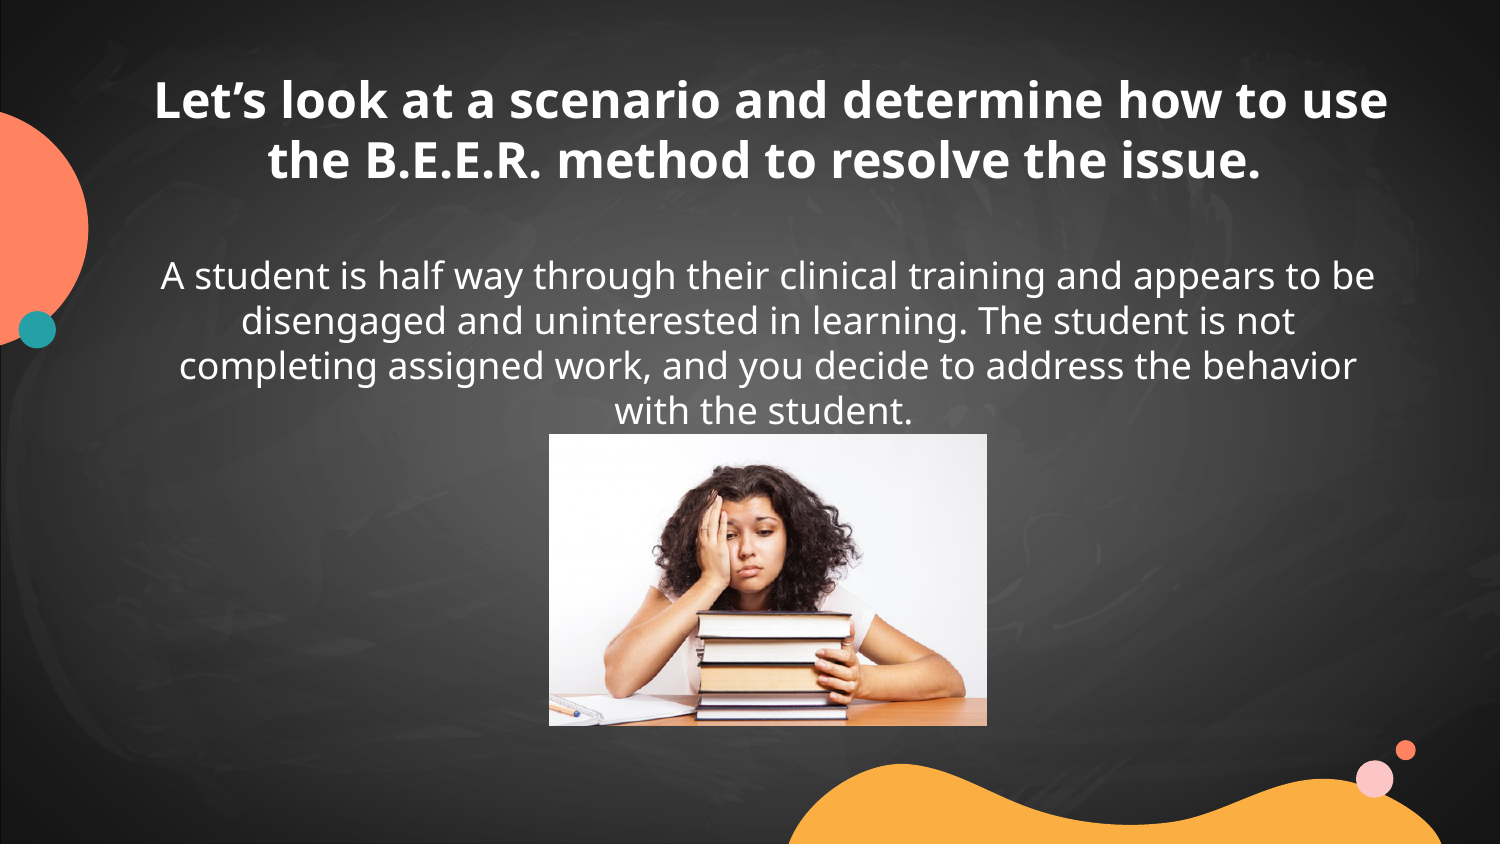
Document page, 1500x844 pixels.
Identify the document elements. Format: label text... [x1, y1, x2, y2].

title Let’s look at a scenario and determine how to use the B.E.E.R. method to resolve the issue. [131, 53, 1412, 228]
subtitle A student is half way through their clinical training and appears to be disengaged and uninterested in learning. The student is not completing assigned work, and you decide to address the behavior with the student. [50, 191, 1413, 655]
picture [0, 0, 1500, 844]
